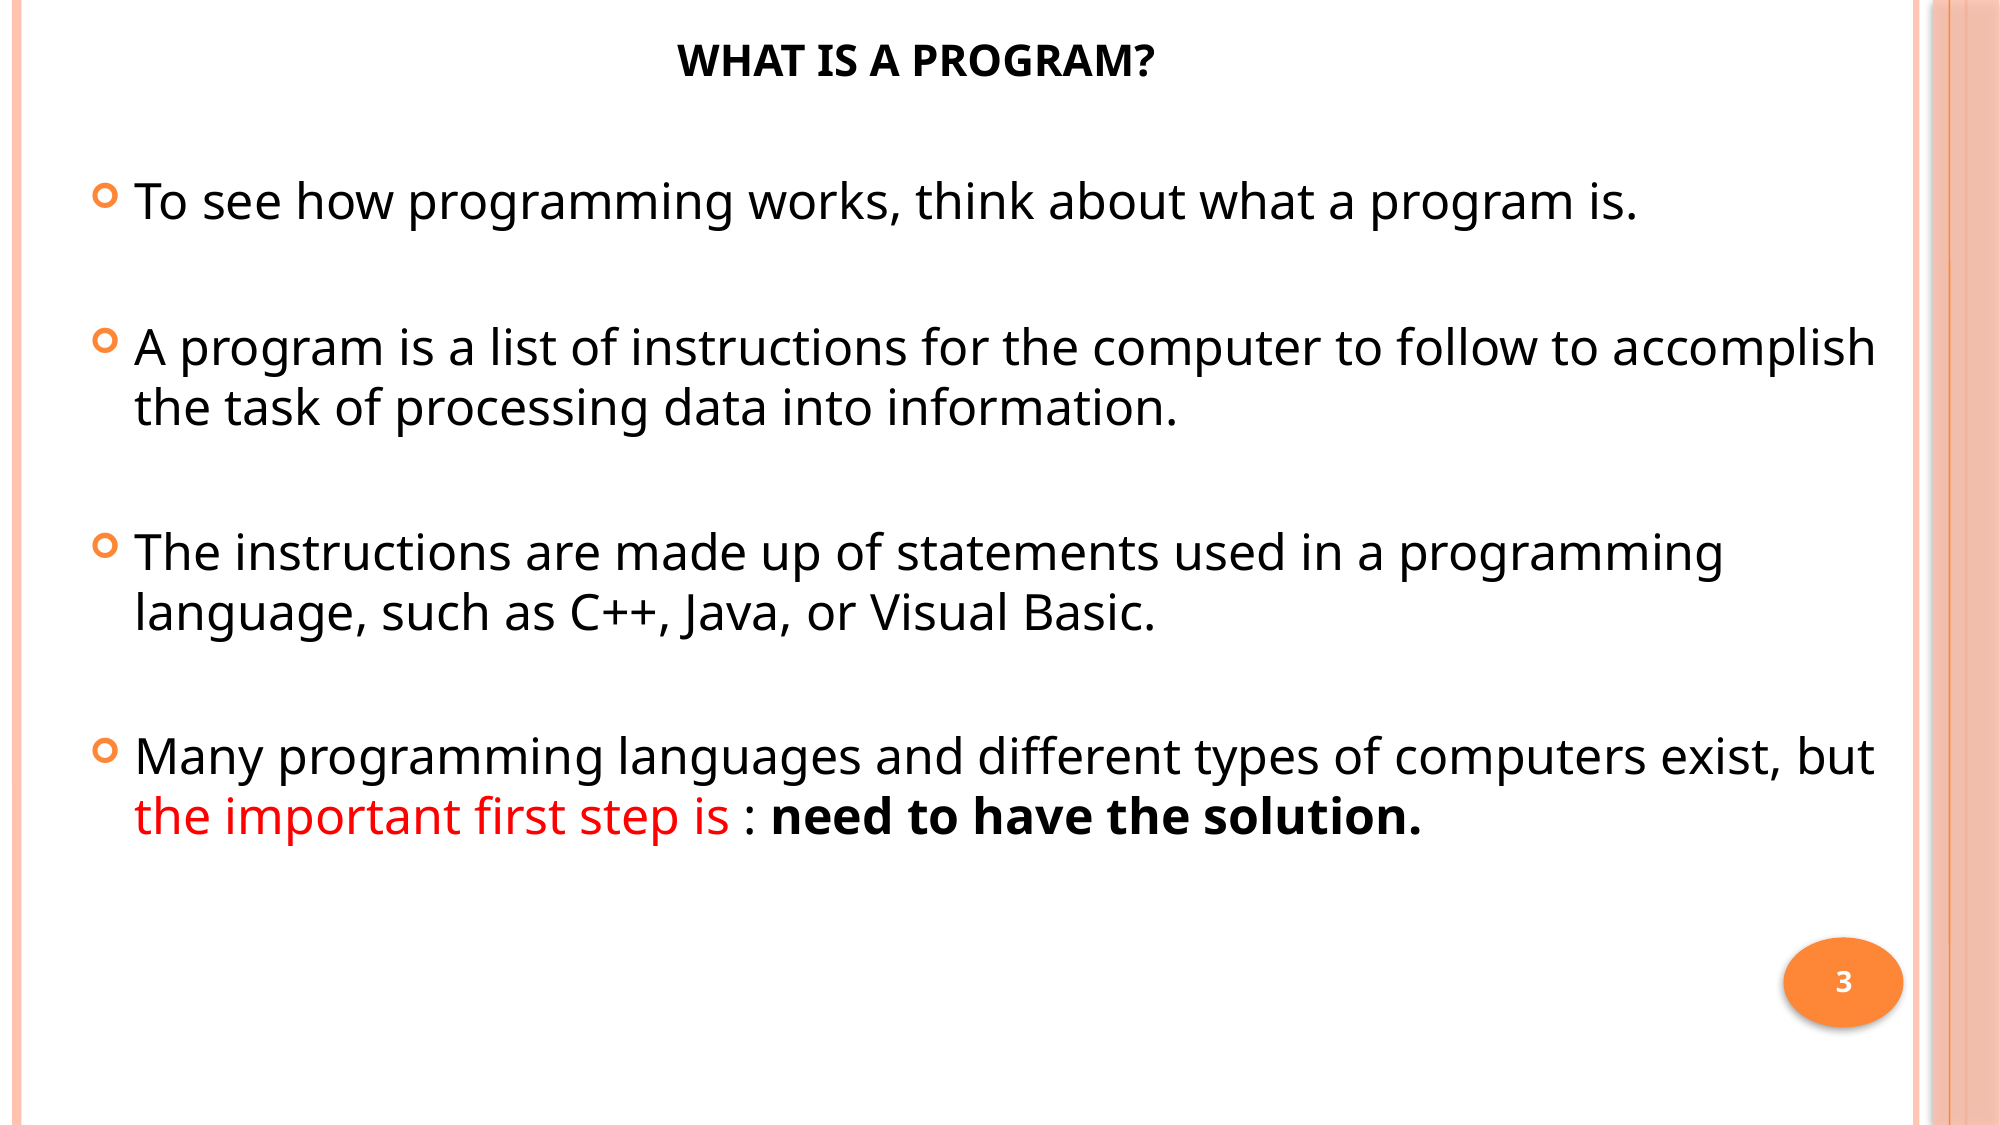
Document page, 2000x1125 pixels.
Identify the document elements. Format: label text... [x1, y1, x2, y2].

slide_number 3 [1777, 940, 1911, 1027]
title What Is a Program? [99, 24, 1733, 93]
list To see how programming works, think about what a program is. A program is a list of instructions for the computer to follow to accomplish the task of processing data into information. The instructions are made up of statements used in a programming language, such as C++, Java, or Visual Basic. Many programming languages and different types of computers exist, but the important first step is : need to have the solution. [74, 162, 1913, 1062]
